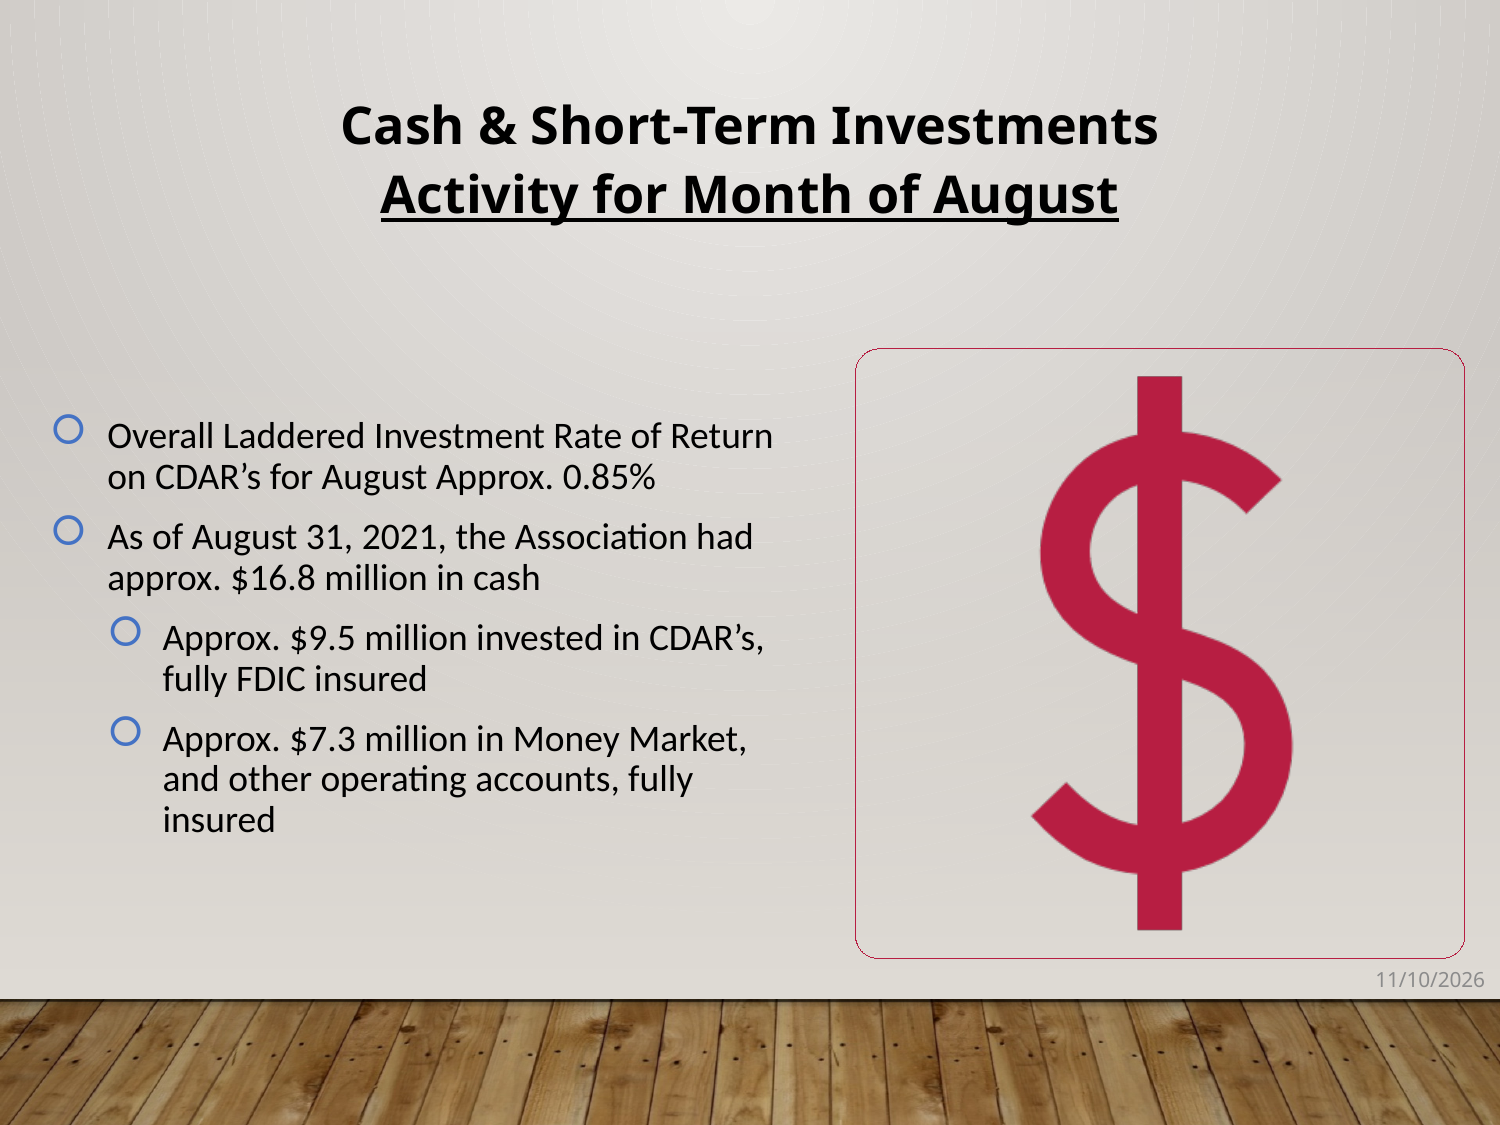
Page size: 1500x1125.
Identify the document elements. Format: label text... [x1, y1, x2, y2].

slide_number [1111, 955, 1500, 1007]
text_box Overall Laddered Investment Rate of Return on CDAR’s for August Approx. 0.85% As of August 31, 2021, the Association had approx. $16.8 million in cash Approx. $9.5 million invested in CDAR’s, fully FDIC insured Approx. $7.3 million in Money Market, and other operating accounts, fully insured [35, 275, 809, 981]
picture [855, 348, 1466, 959]
picture [0, 999, 1500, 1125]
text_box Cash & Short-Term Investments Activity for Month of August [99, 73, 1401, 233]
